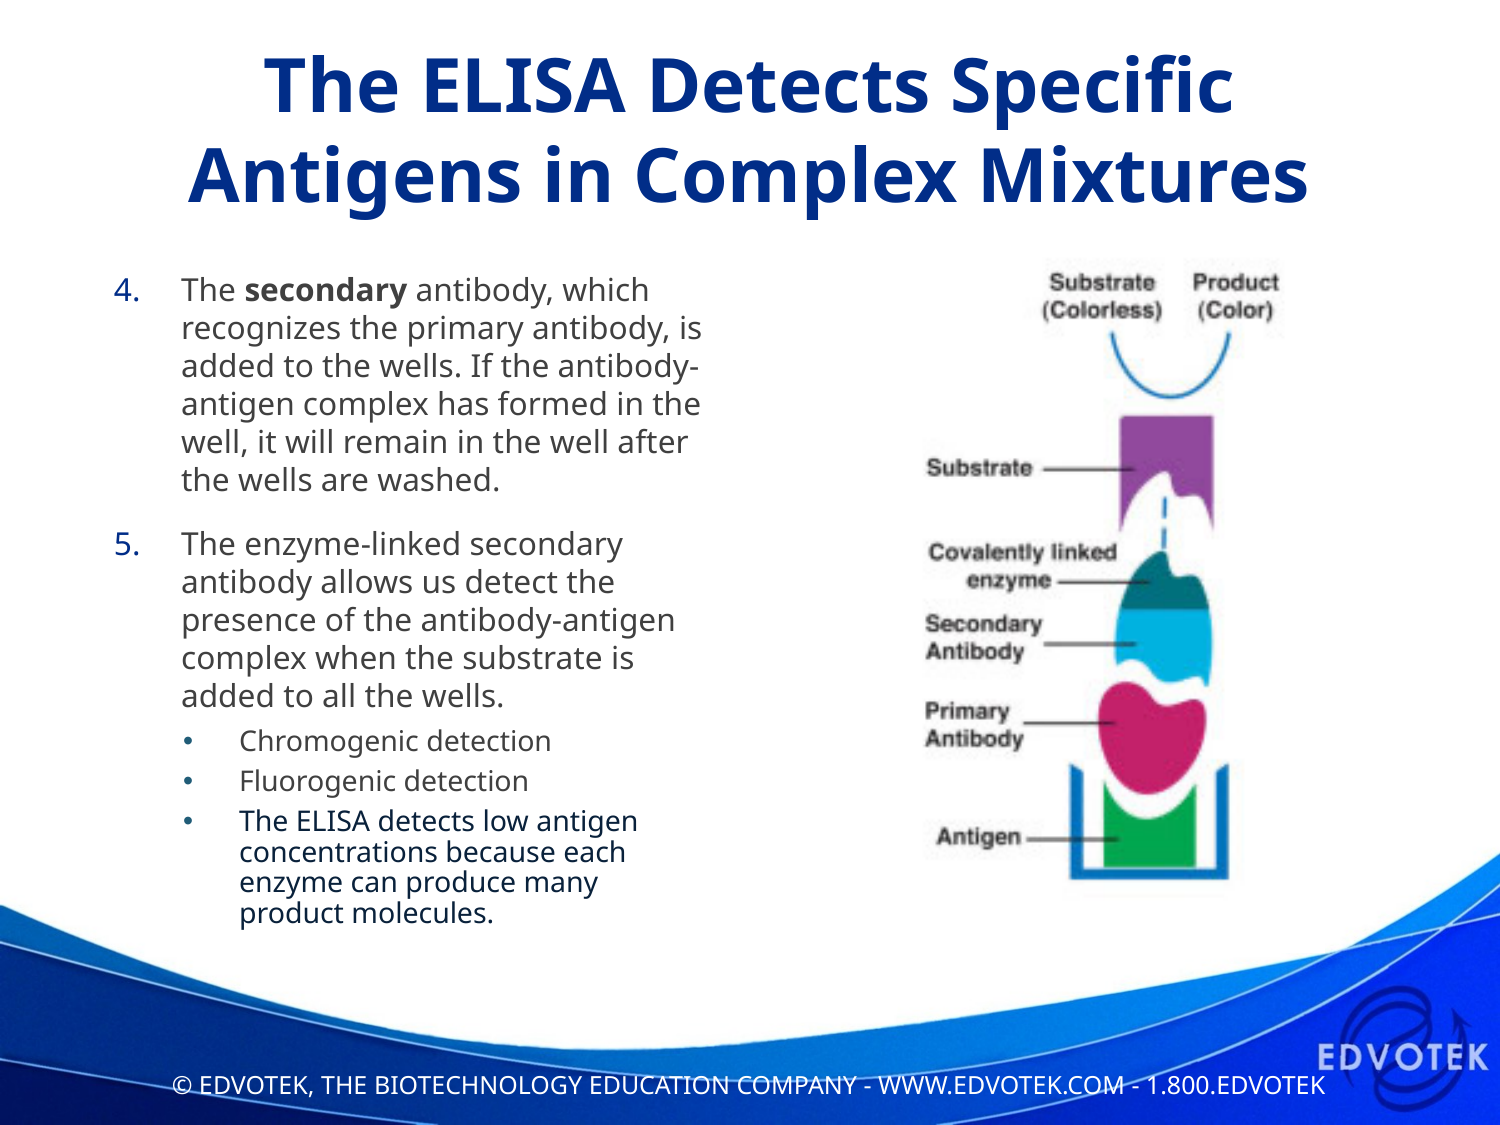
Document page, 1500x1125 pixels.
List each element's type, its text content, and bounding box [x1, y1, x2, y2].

picture [0, 0, 1500, 1125]
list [779, 239, 1410, 953]
list The secondary antibody, which recognizes the primary antibody, is added to the wells. If the antibody-antigen complex has formed in the well, it will remain in the well after the wells are washed. The enzyme-linked secondary antibody allows us detect the presence of the antibody-antigen complex when the substrate is added to all the wells. Chromogenic detection Fluorogenic detection The ELISA detects low antigen concentrations because each enzyme can produce many product molecules. [90, 262, 721, 975]
title The ELISA Detects Specific Antigens in Complex Mixtures [90, 17, 1410, 237]
